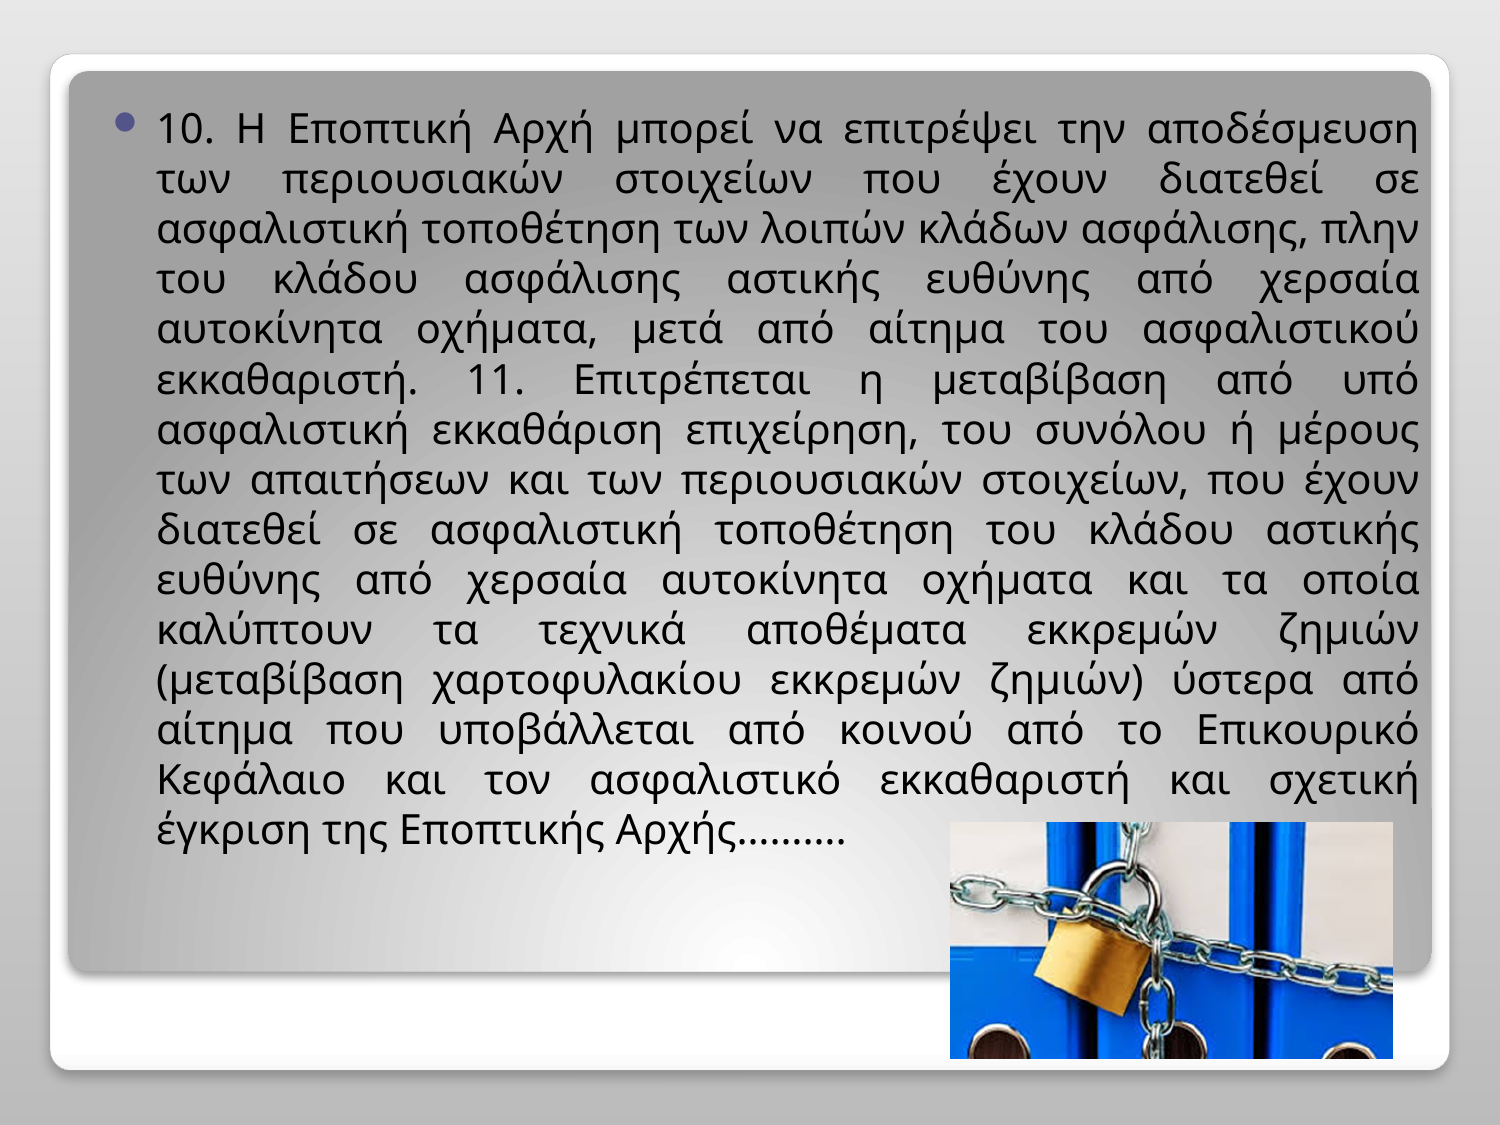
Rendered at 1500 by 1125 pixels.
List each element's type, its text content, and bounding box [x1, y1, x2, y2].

list 10. Η Εποπτική Αρχή μπορεί να επιτρέψει την αποδέσμευση των περιουσιακών στοιχείων που έχουν διατεθεί σε ασφαλιστική τοποθέτηση των λοιπών κλάδων ασφάλισης, πλην του κλάδου ασφάλισης αστικής ευθύνης από χερσαία αυτοκίνητα οχήματα, μετά από αίτημα του ασφαλιστικού εκκαθαριστή. 11. Επιτρέπεται η μεταβίβαση από υπό ασφαλιστική εκκαθάριση επιχείρηση, του συνόλου ή μέρους των απαιτήσεων και των περιουσιακών στοιχείων, που έχουν διατεθεί σε ασφαλιστική τοποθέτηση του κλάδου αστικής ευθύνης από χερσαία αυτοκίνητα οχήματα και τα οποία καλύπτουν τα τεχνικά αποθέματα εκκρεμών ζημιών (μεταβίβαση χαρτοφυλακίου εκκρεμών ζημιών) ύστερα από αίτημα που υποβάλλεται από κοινού από το Επικουρικό Κεφάλαιο και τον ασφαλιστικό εκκαθαριστή και σχετική έγκριση της Εποπτικής Αρχής………. [82, 86, 1436, 941]
picture [950, 822, 1394, 1059]
